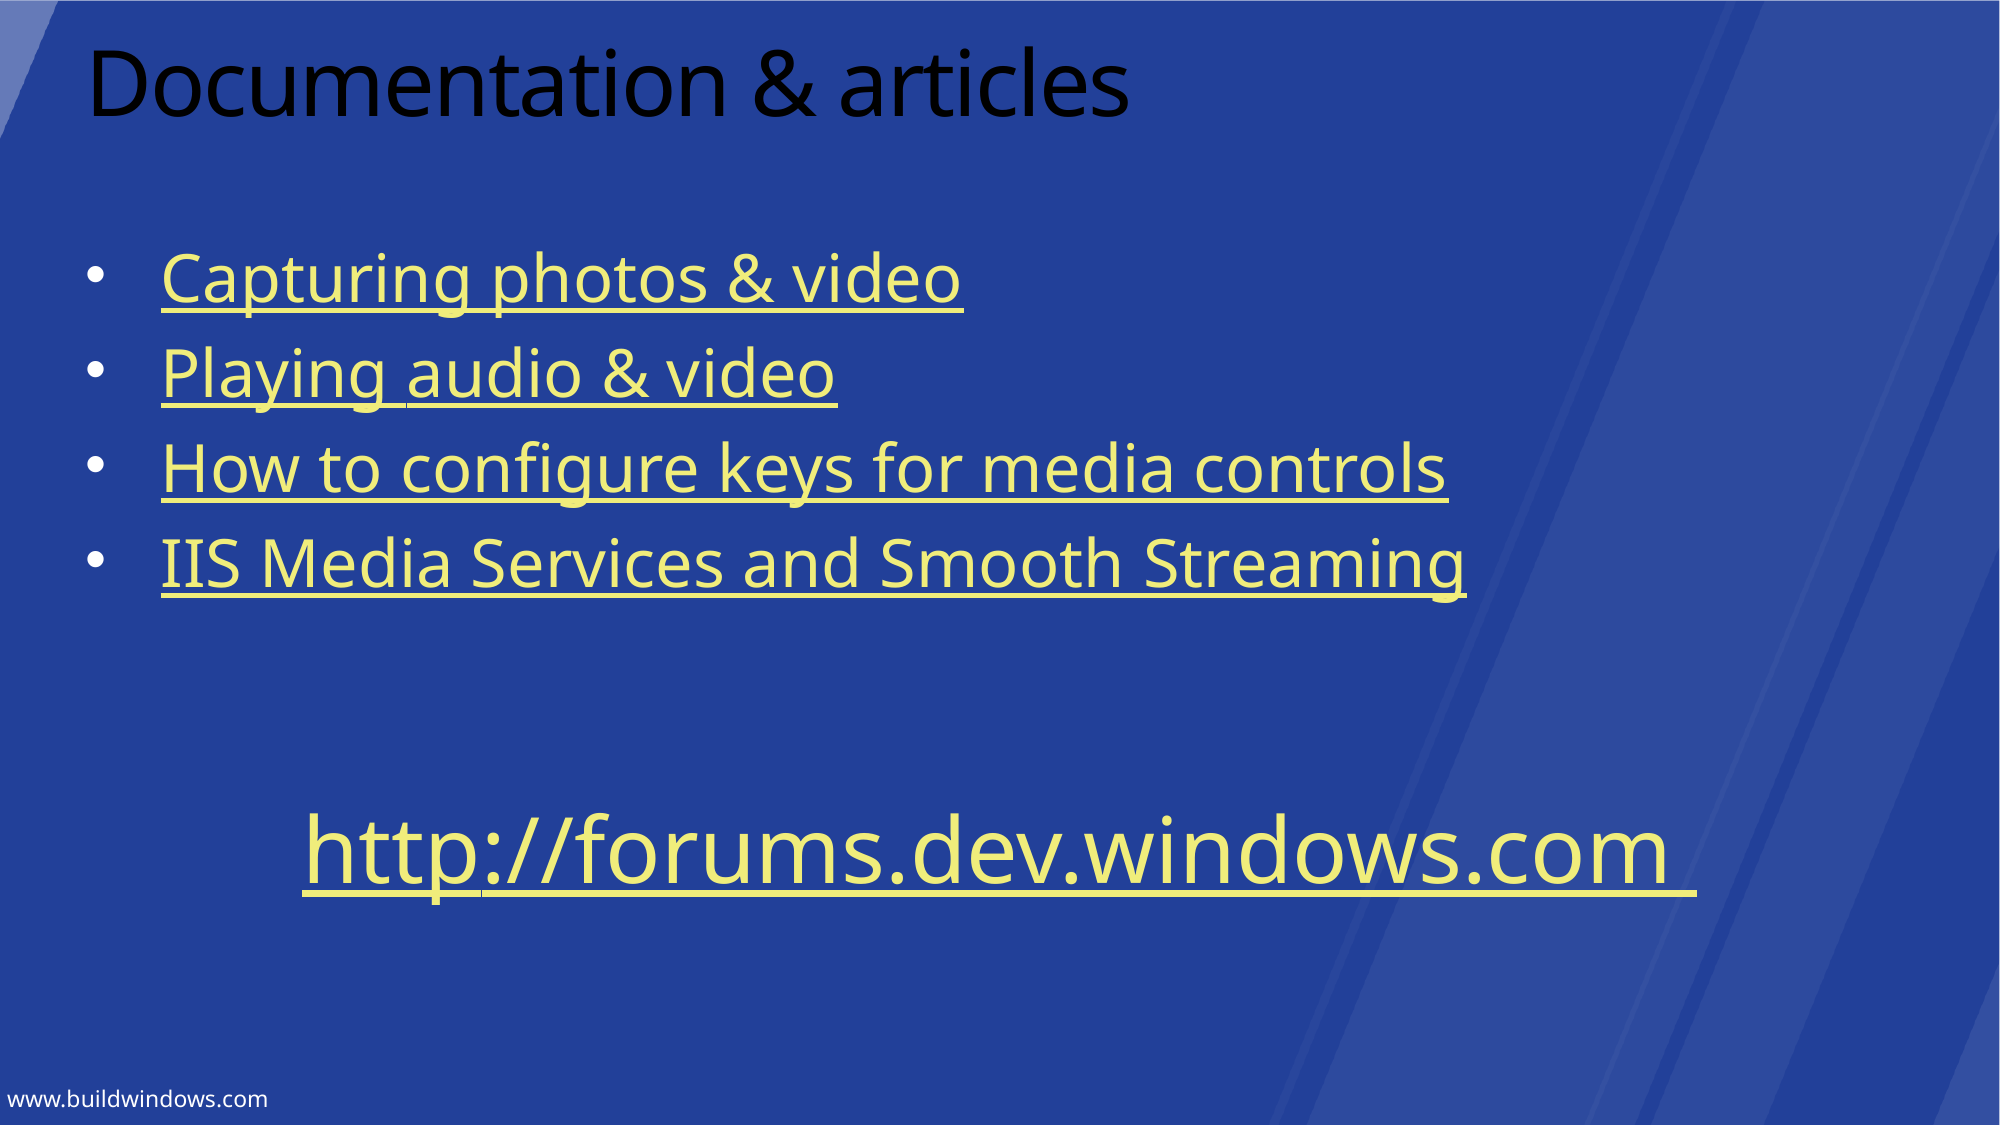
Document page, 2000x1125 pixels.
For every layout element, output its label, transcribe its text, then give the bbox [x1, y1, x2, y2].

title Documentation & articles [85, 37, 1914, 138]
list Capturing photos & video Playing audio & video How to configure keys for media controls IIS Media Services and Smooth Streaming http://forums.dev.windows.com [85, 237, 1914, 877]
picture [0, 0, 2000, 1125]
